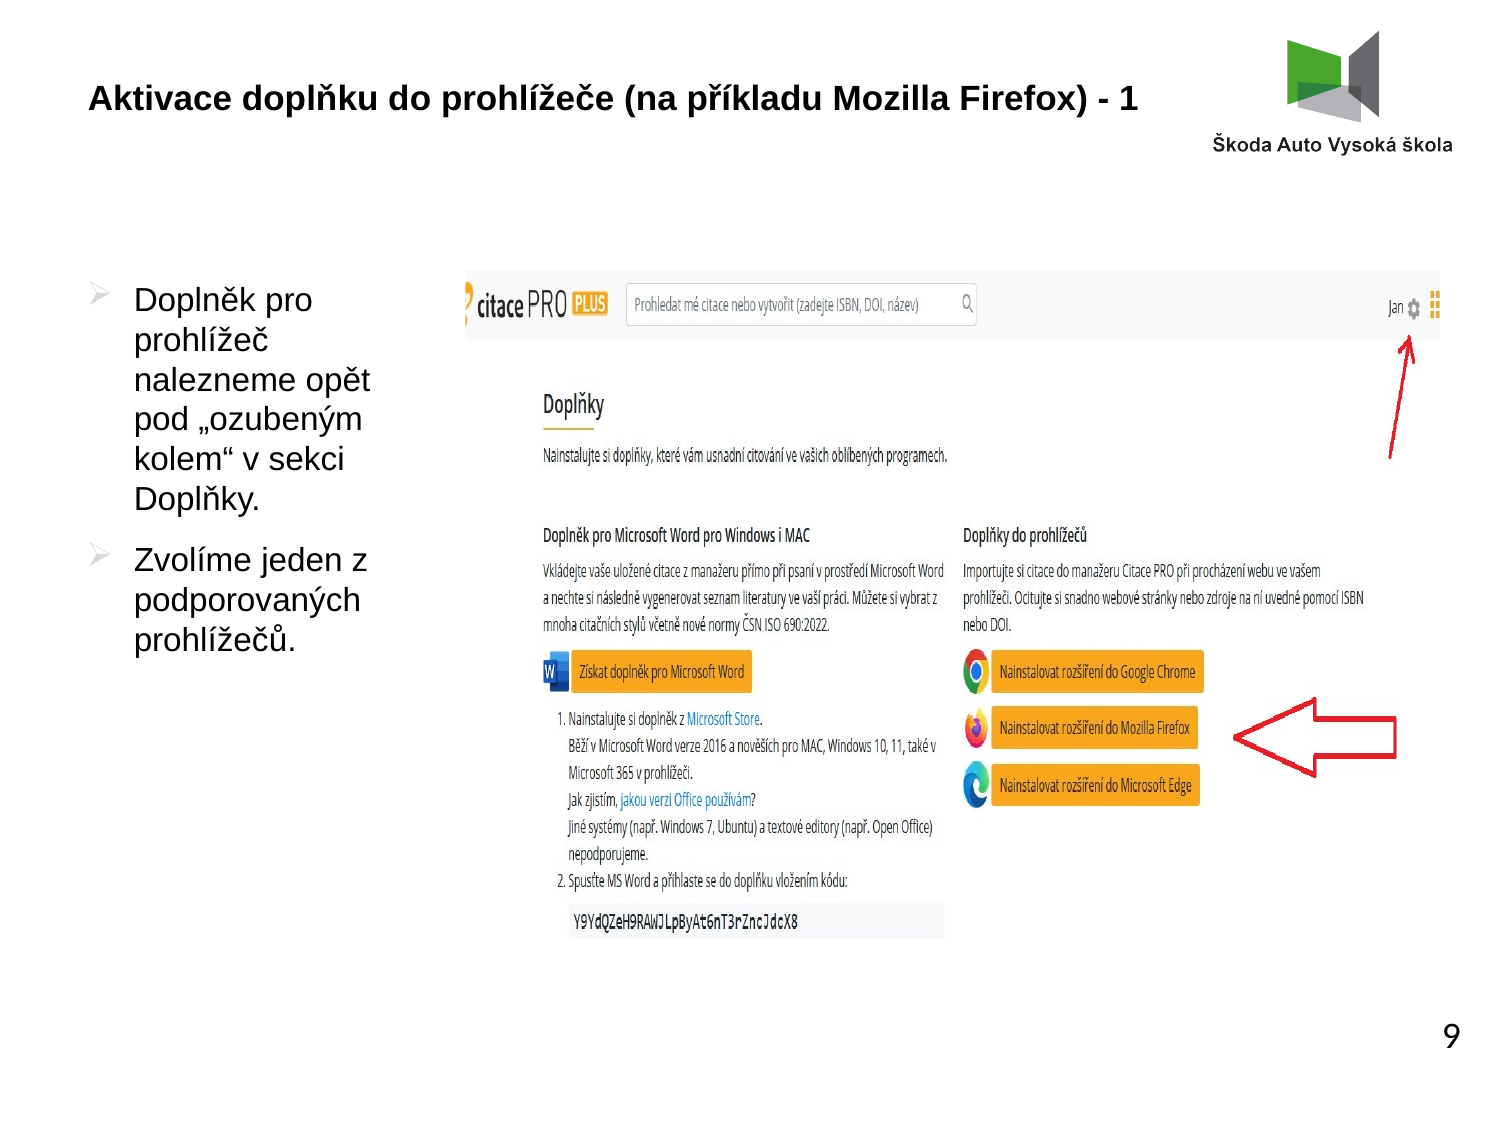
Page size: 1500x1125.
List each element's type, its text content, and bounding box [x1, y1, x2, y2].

picture [465, 270, 1440, 974]
picture [1212, 30, 1453, 159]
list Doplněk pro prohlížeč nalezneme opět pod „ozubeným kolem“ v sekci Doplňky. Zvolíme jeden z podporovaných prohlížečů. [71, 270, 428, 974]
slide_number 9 [1427, 1003, 1479, 1053]
list Aktivace doplňku do prohlížeče (na příkladu Mozilla Firefox) - 1 [72, 72, 1184, 158]
